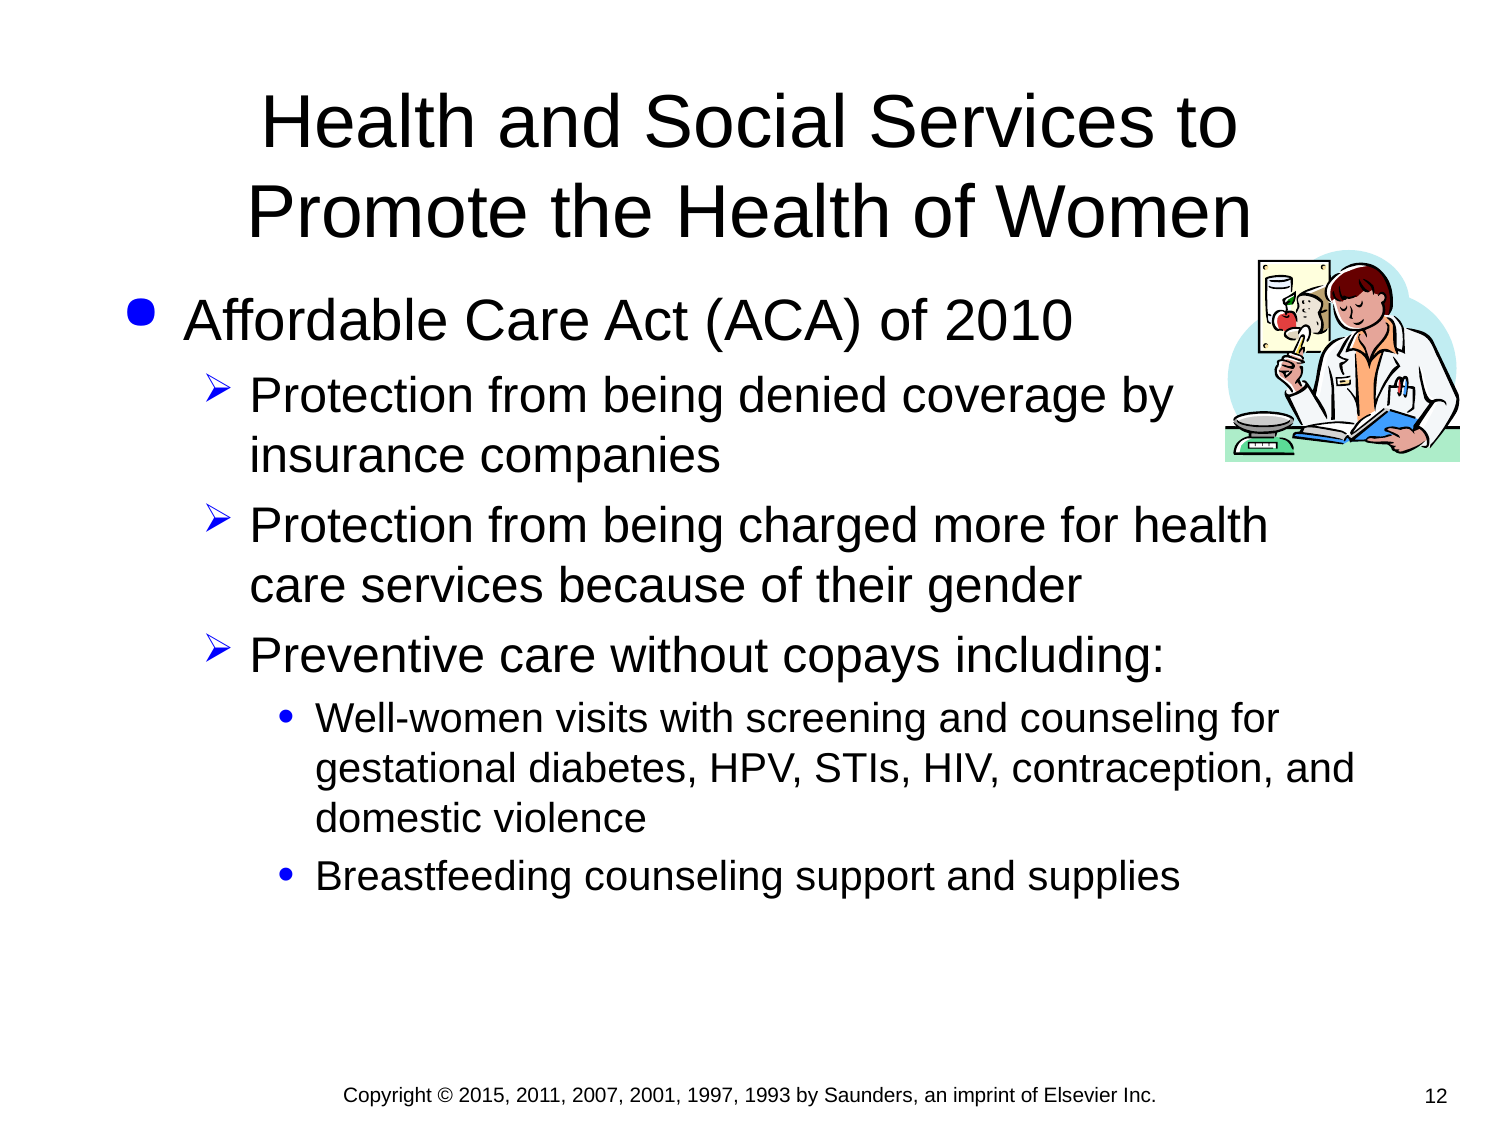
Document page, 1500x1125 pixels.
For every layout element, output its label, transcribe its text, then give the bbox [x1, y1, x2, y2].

footer Copyright © 2015, 2011, 2007, 2001, 1997, 1993 by Saunders, an imprint of Elsevier Inc. [187, 1062, 1313, 1125]
list Affordable Care Act (ACA) of 2010 Protection from being denied coverage by insurance companies Protection from being charged more for health care services because of their gender Preventive care without copays including: Well-women visits with screening and counseling for gestational diabetes, HPV, STIs, HIV, contraception, and domestic violence Breastfeeding counseling support and supplies [112, 275, 1388, 1050]
title Health and Social Services to Promote the Health of Women [112, 75, 1388, 250]
slide_number 12 [1362, 1065, 1463, 1125]
picture [1224, 249, 1461, 463]
